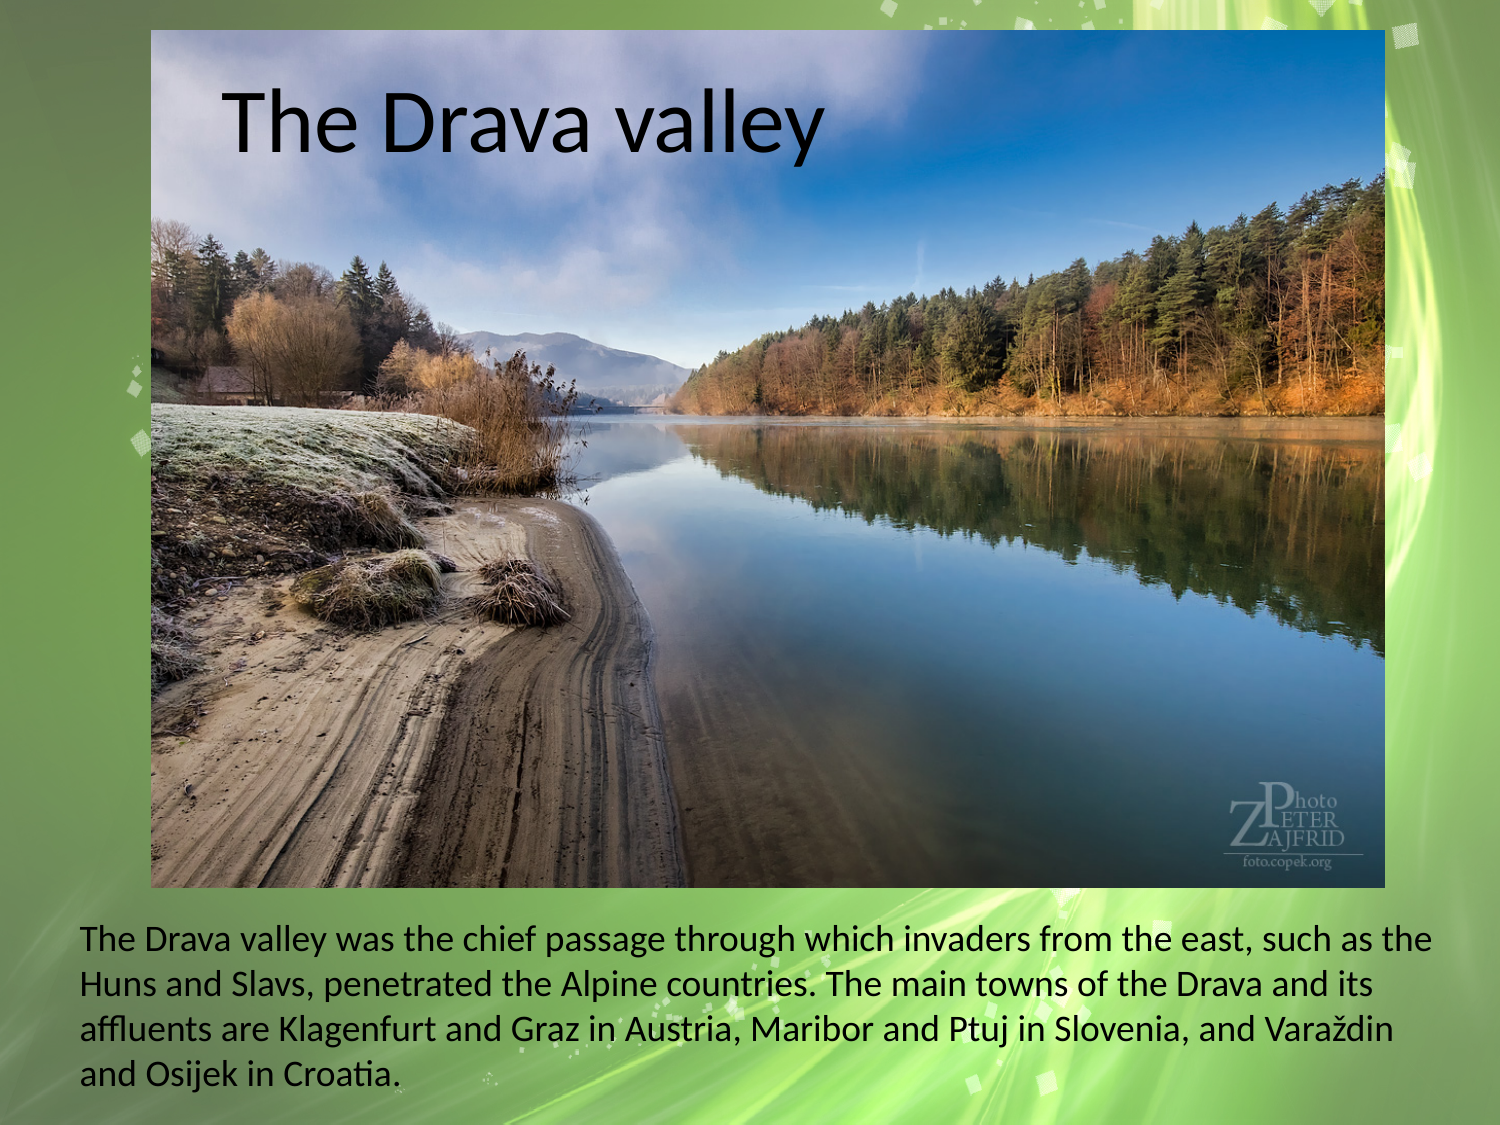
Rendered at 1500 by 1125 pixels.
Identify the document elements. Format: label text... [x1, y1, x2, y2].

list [150, 30, 1385, 889]
text_box The Drava valley was the chief passage through which invaders from the east, such as the Huns and Slavs, penetrated the Alpine countries. The main towns of the Drava and its affluents are Klagenfurt and Graz in Austria, Maribor and Ptuj in Slovenia, and Varaždin and Osijek in Croatia. [64, 906, 1471, 1102]
